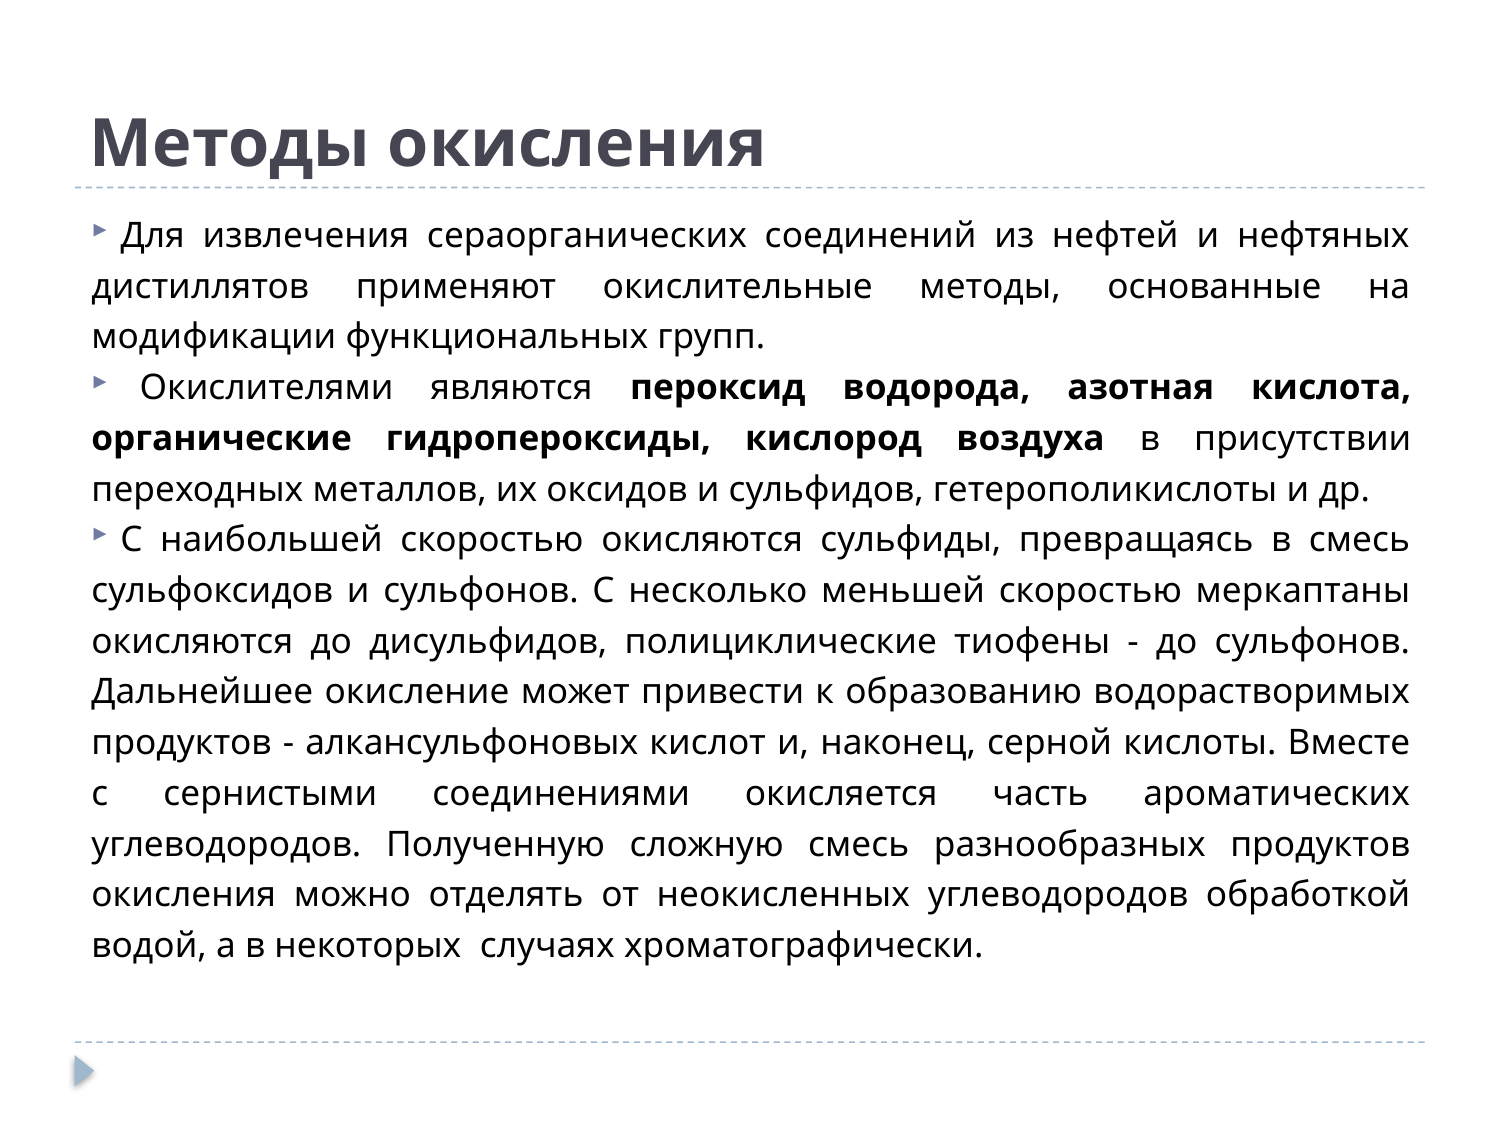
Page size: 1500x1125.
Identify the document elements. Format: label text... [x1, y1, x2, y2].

title Методы окисления [75, 24, 1425, 188]
list Для извлечения сераорганических соединений из нефтей и нефтяных дистиллятов применяют окислительные методы, основанные на модификации функциональных групп. Окислителями являются пероксид водорода, азотная кислота, органические гидропероксиды, кислород воздуха в присутствии переходных металлов, их оксидов и сульфидов, гетерополикислоты и др. С наибольшей скоростью окисляются сульфиды, превращаясь в смесь сульфоксидов и сульфонов. С несколько меньшей скоростью меркаптаны окисляются до дисульфидов, полициклические тиофены - до сульфонов. Дальнейшее окисление может привести к образованию водорастворимых продуктов - алкансульфоновых кислот и, наконец, серной кислоты. Вместе с сернистыми соединениями окисляется часть ароматических углеводородов. Полученную сложную смесь разнообразных продуктов окисления можно отделять от неокисленных углеводородов обработкой водой, а в некоторых случаях хроматографически. [76, 196, 1427, 1007]
